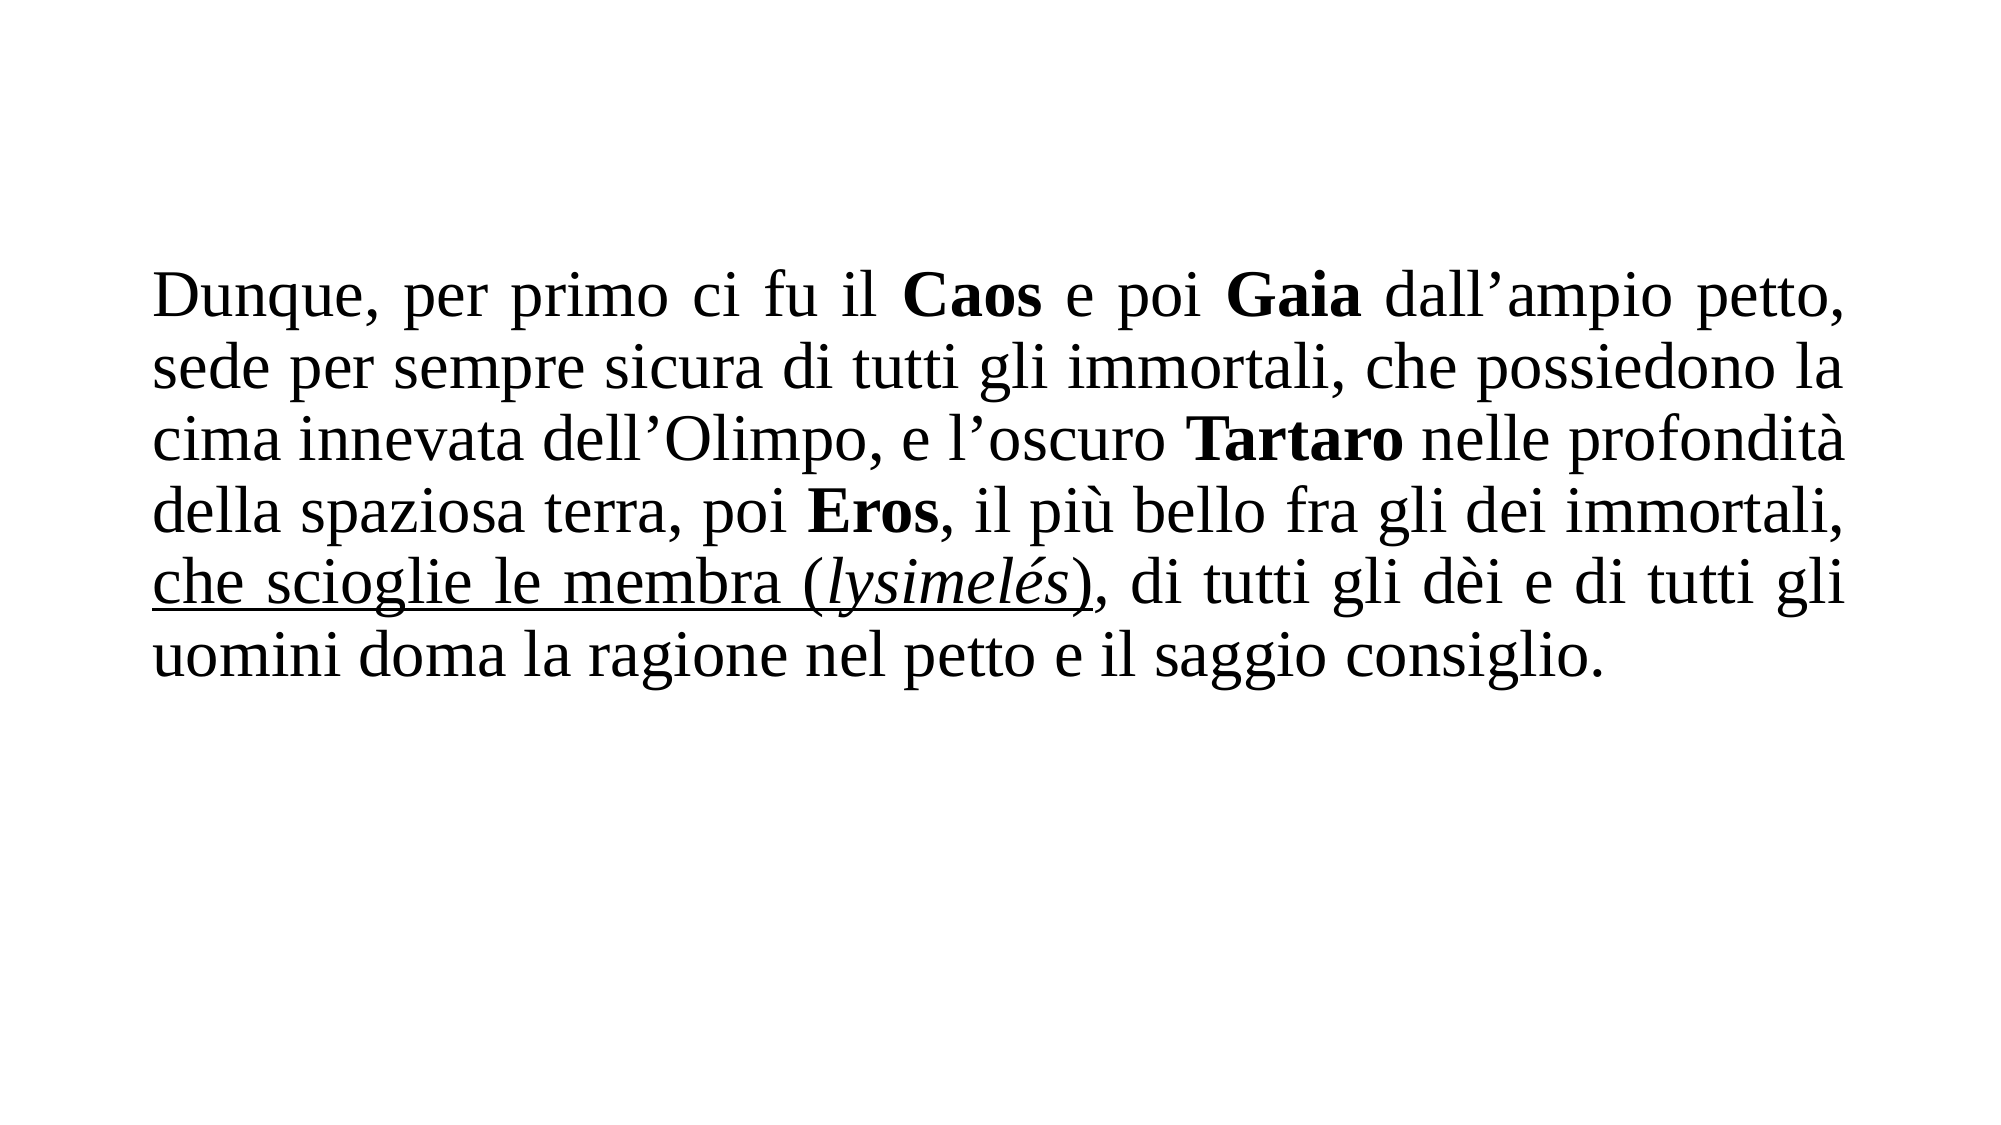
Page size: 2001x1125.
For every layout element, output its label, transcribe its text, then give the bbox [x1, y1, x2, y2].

list Dunque, per primo ci fu il Caos e poi Gaia dall’ampio petto, sede per sempre sicura di tutti gli immortali, che possiedono la cima innevata dell’Olimpo, e l’oscuro Tartaro nelle profondità della spaziosa terra, poi Eros, il più bello fra gli dei immortali, che scioglie le membra (lysimelés), di tutti gli dèi e di tutti gli uomini doma la ragione nel petto e il saggio consiglio. [137, 76, 1863, 1014]
